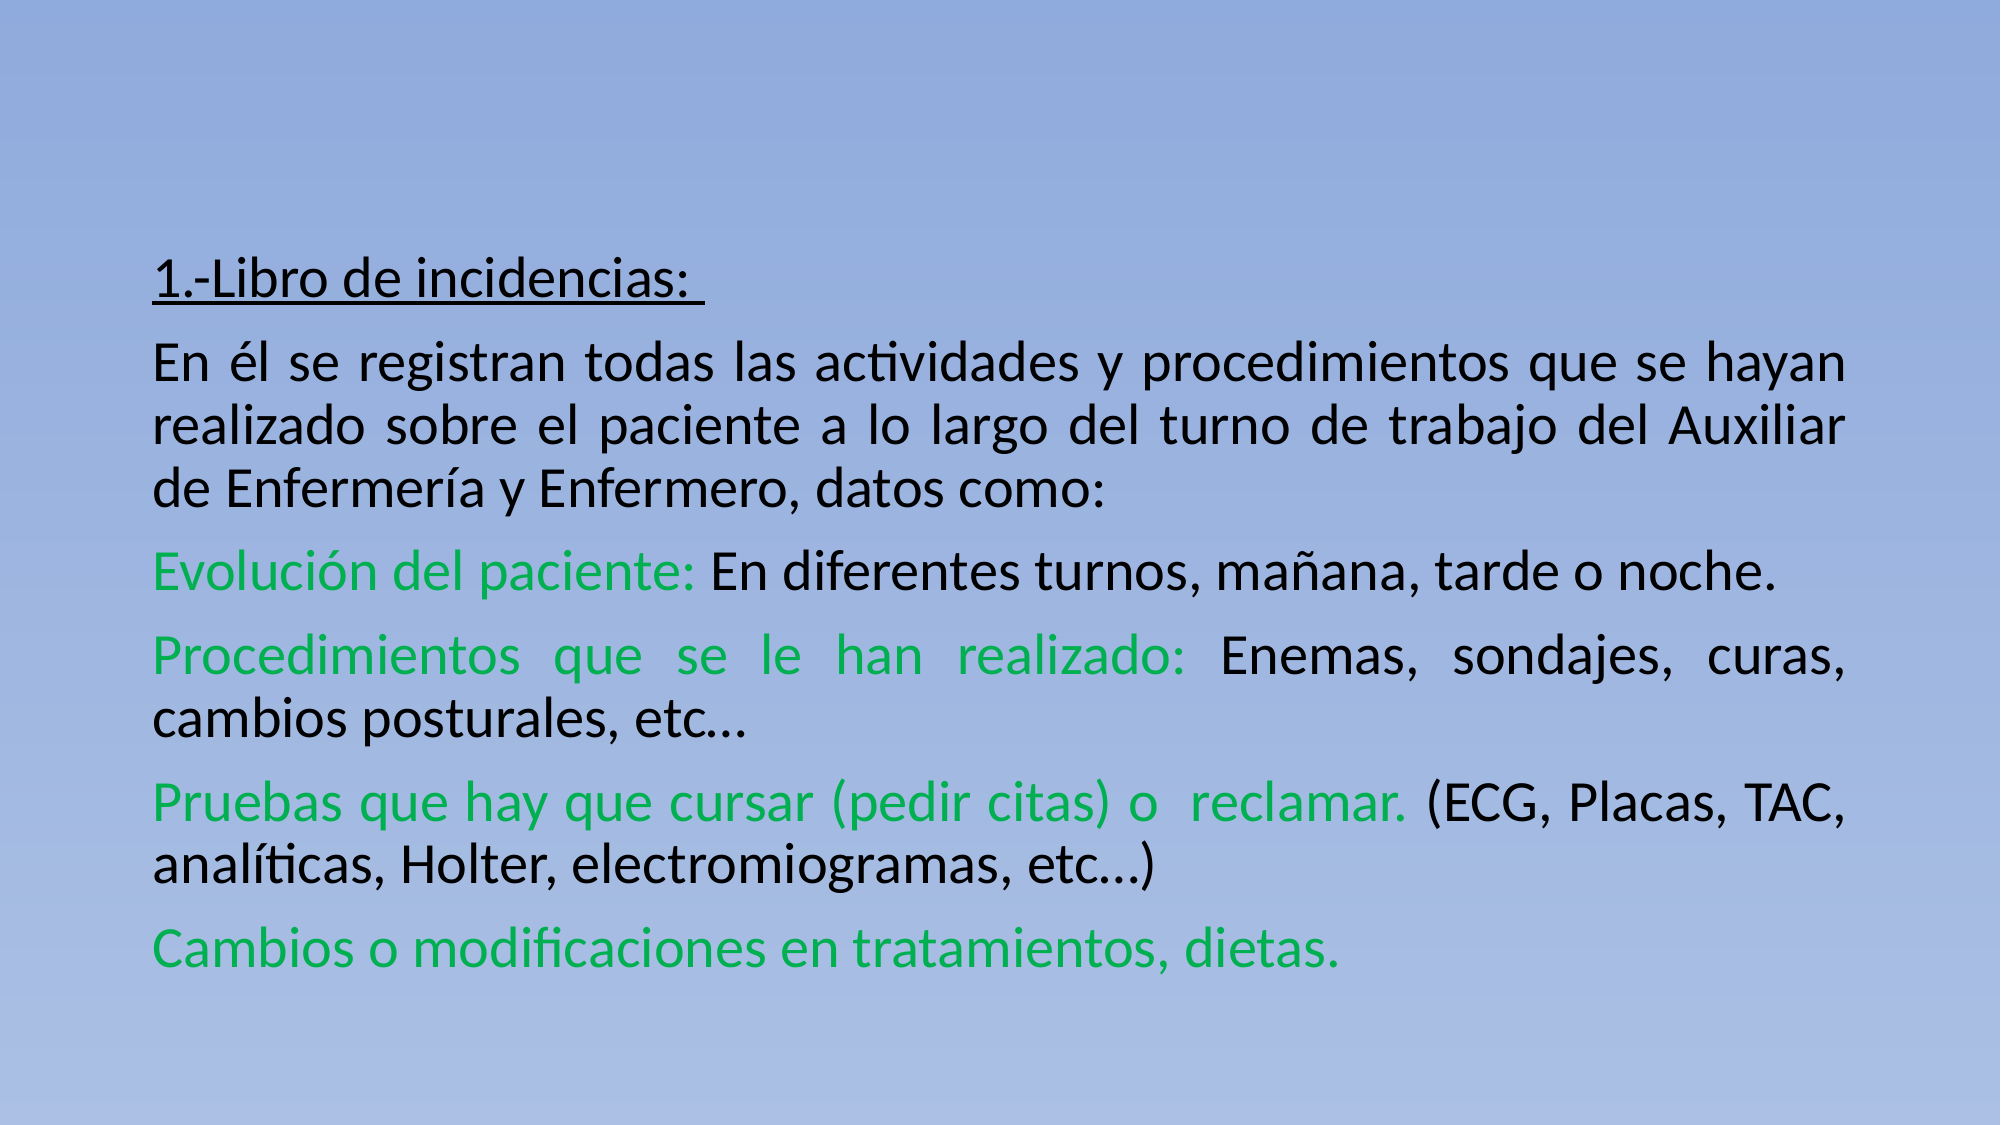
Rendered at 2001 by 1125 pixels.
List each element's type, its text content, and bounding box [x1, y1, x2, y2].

list 1.-Libro de incidencias: En él se registran todas las actividades y procedimientos que se hayan realizado sobre el paciente a lo largo del turno de trabajo del Auxiliar de Enfermería y Enfermero, datos como: Evolución del paciente: En diferentes turnos, mañana, tarde o noche. Procedimientos que se le han realizado: Enemas, sondajes, curas, cambios posturales, etc… Pruebas que hay que cursar (pedir citas) o reclamar. (ECG, Placas, TAC, analíticas, Holter, electromiogramas, etc…) Cambios o modificaciones en tratamientos, dietas. [137, 239, 1863, 1125]
